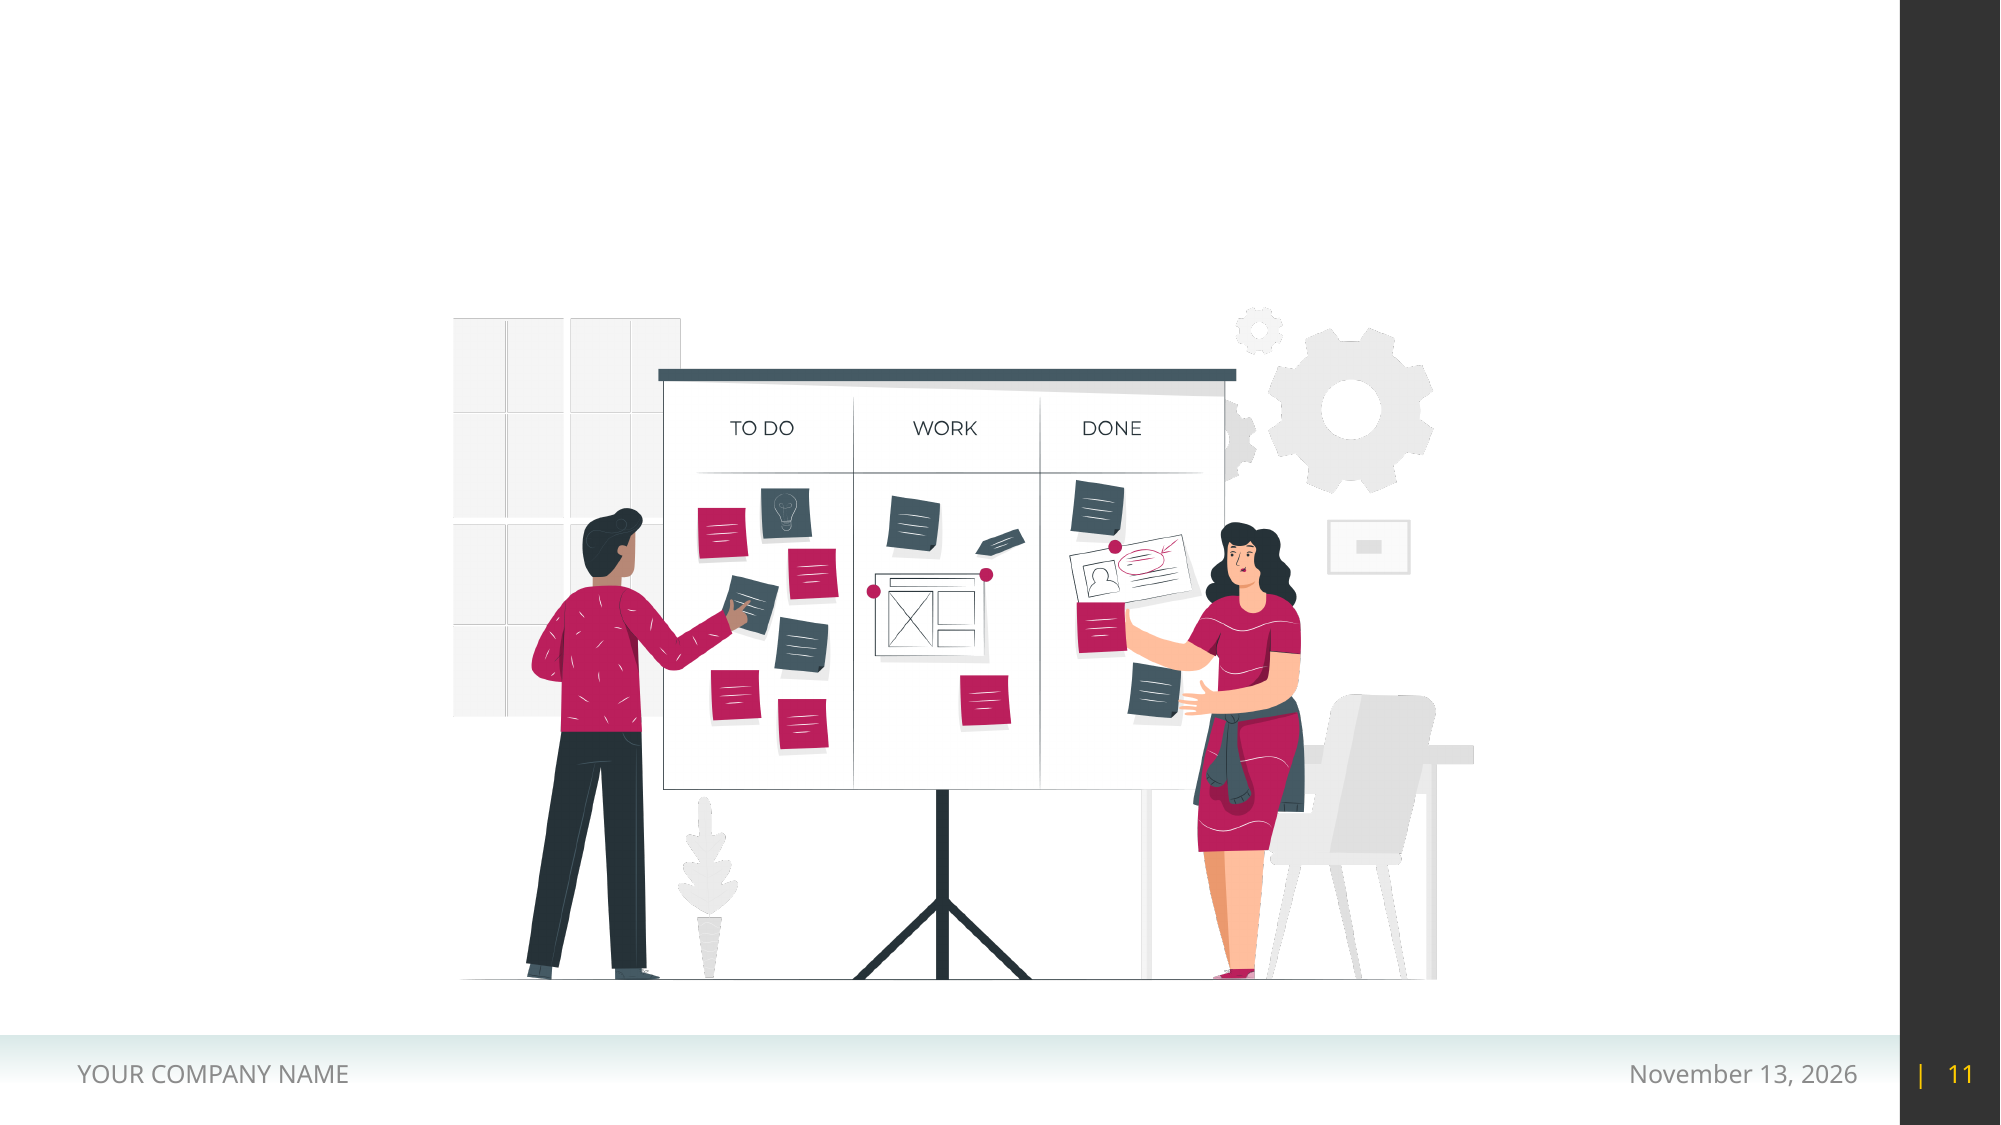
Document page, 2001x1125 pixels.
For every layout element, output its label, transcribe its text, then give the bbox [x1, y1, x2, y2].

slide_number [1365, 1046, 1874, 1106]
footer YOUR COMPANY NAME [62, 1046, 798, 1106]
slide_number | 11 [1890, 1046, 1991, 1106]
picture [356, 240, 1529, 1023]
